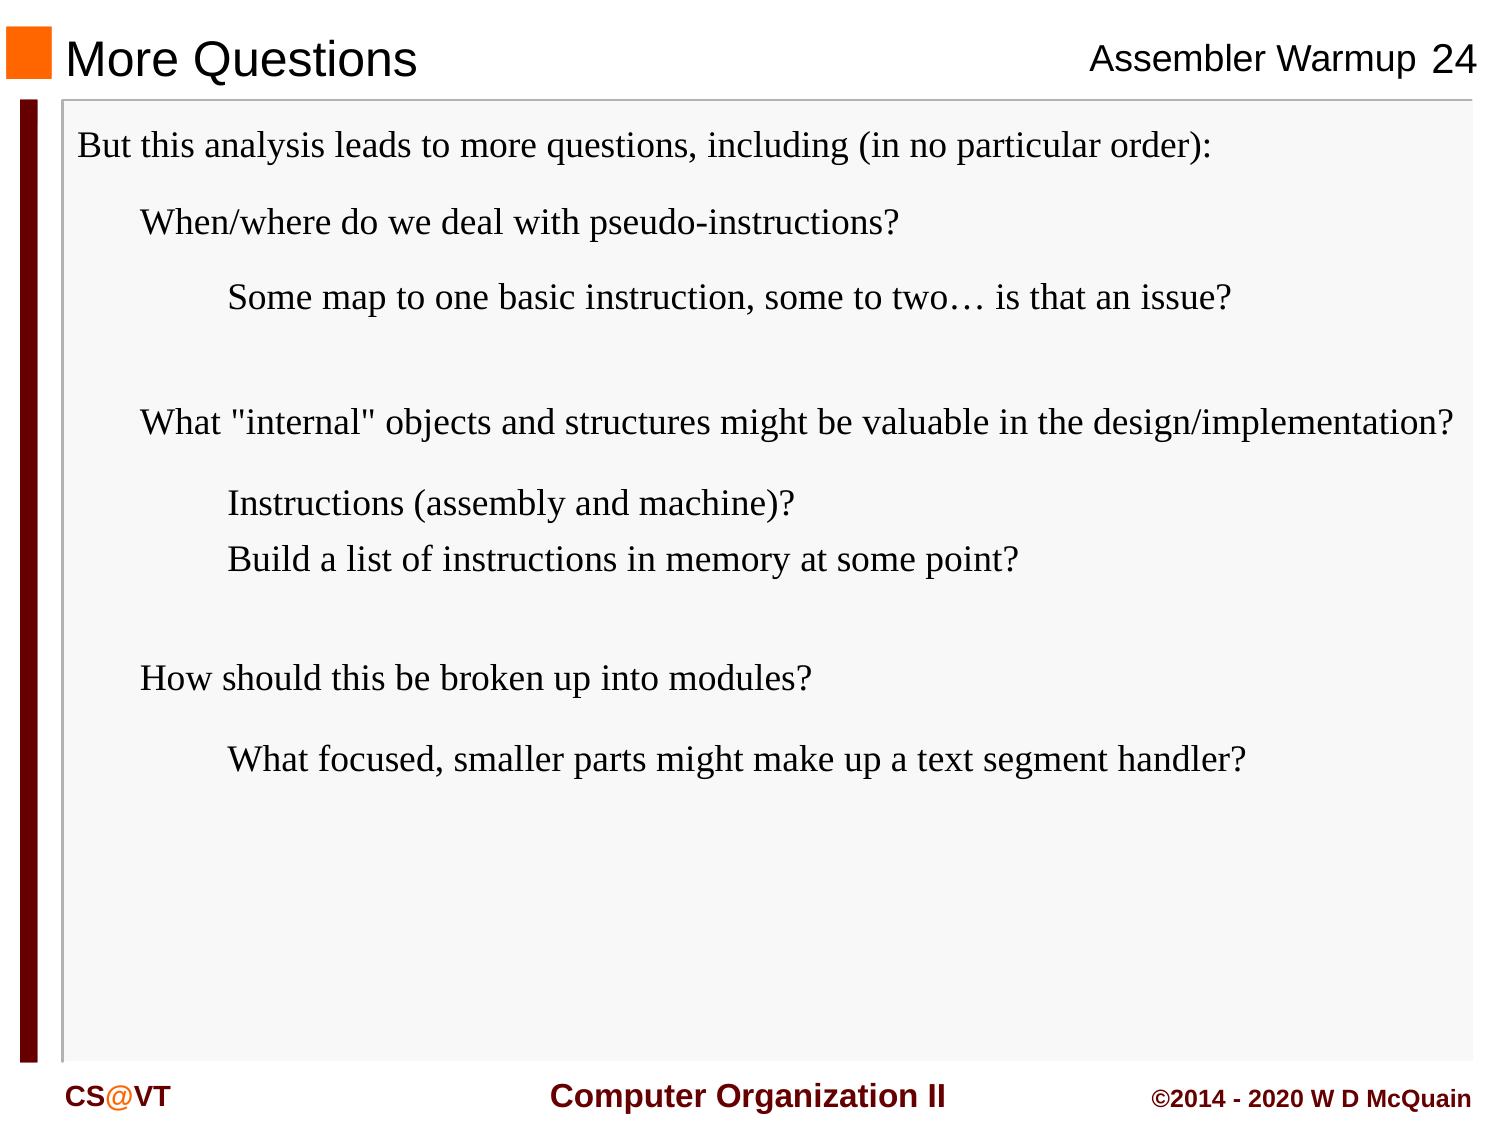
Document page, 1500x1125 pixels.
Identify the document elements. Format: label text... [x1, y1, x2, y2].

title More Questions [50, 28, 1000, 85]
text_box Instructions (assembly and machine)? [212, 470, 1463, 526]
text_box What "internal" objects and structures might be valuable in the design/implementation? [124, 389, 1475, 450]
text_box But this analysis leads to more questions, including (in no particular order): [62, 112, 1475, 173]
text_box Build a list of instructions in memory at some point? [212, 526, 1463, 587]
text_box How should this be broken up into modules? [124, 645, 1475, 706]
text_box Some map to one basic instruction, some to two… is that an issue? [212, 264, 1463, 325]
text_box When/where do we deal with pseudo-instructions? [124, 189, 1475, 250]
text_box What focused, smaller parts might make up a text segment handler? [212, 726, 1463, 787]
